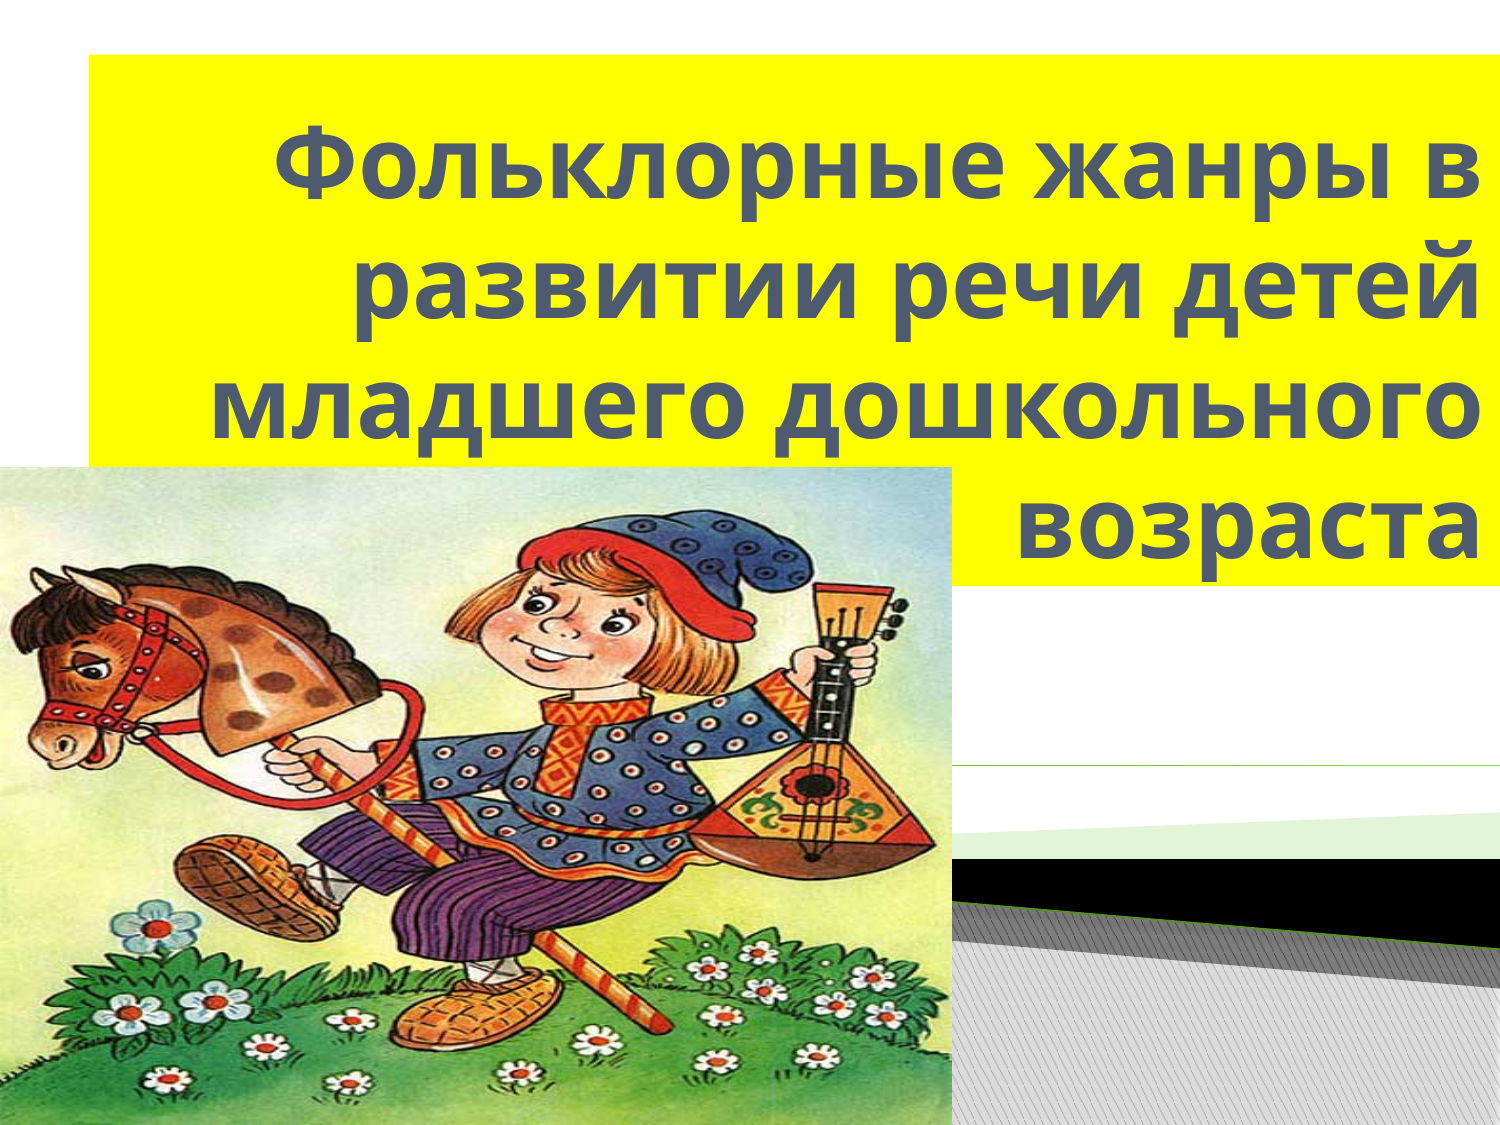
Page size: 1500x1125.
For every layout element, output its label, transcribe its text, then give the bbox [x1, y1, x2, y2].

picture [0, 467, 1500, 1125]
title Фольклорные жанры в развитии речи детей младшего дошкольного возраста [88, 54, 1500, 587]
subtitle [957, 609, 1388, 790]
